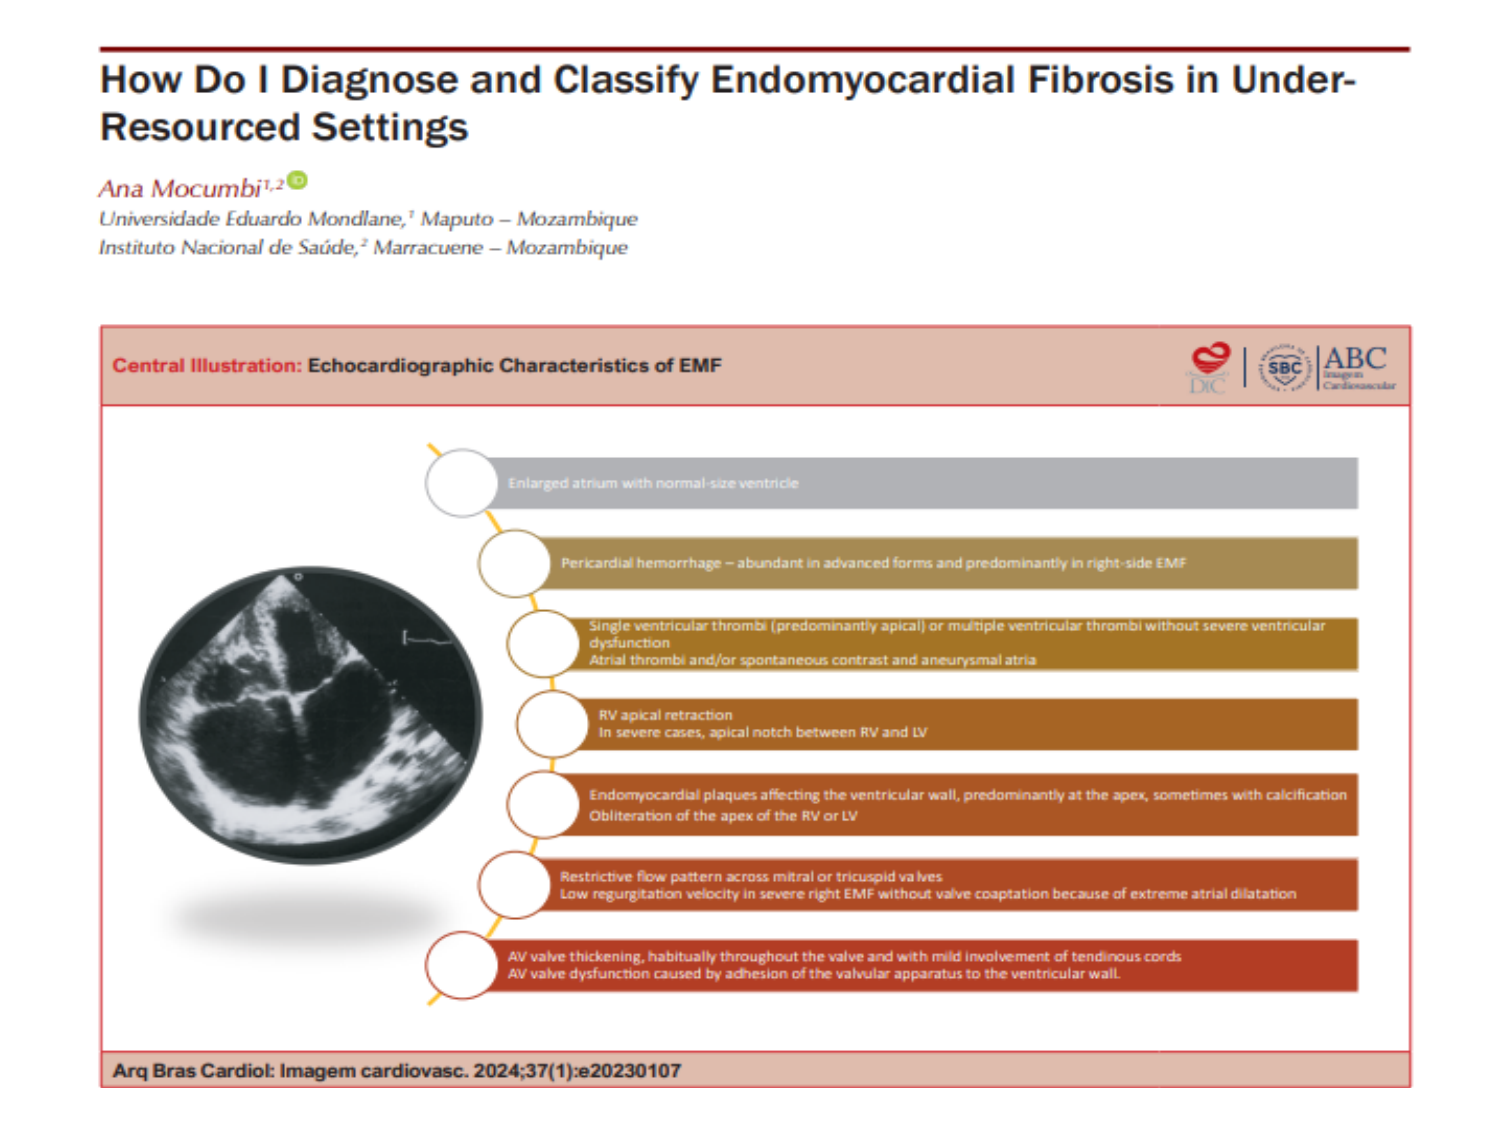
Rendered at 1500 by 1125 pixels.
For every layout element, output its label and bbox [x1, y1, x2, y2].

list [62, 37, 1463, 1088]
